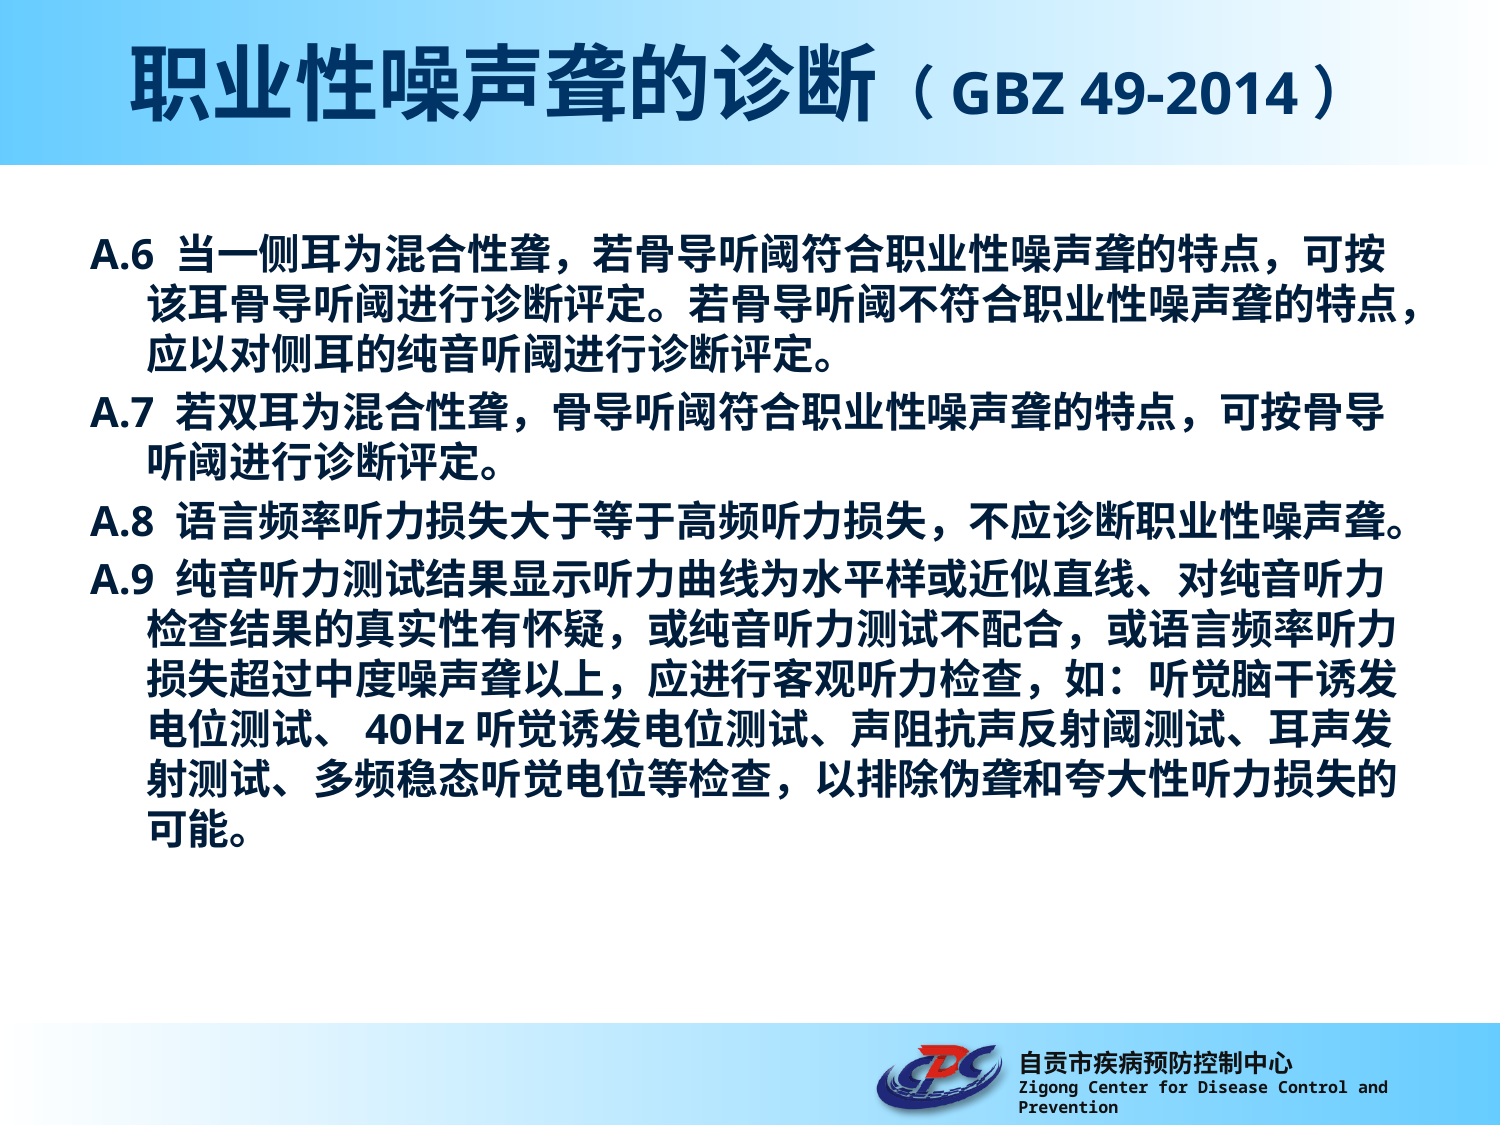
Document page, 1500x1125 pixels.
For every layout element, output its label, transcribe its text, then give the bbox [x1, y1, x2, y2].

table_cell 1 [1424, 1023, 1428, 1125]
title 职业性噪声聋的诊断（GBZ 49-2014） [74, 0, 1426, 176]
list A.6 当一侧耳为混合性聋，若骨导听阈符合职业性噪声聋的特点，可按该耳骨导听阈进行诊断评定。若骨导听阈不符合职业性噪声聋的特点，应以对侧耳的纯音听阈进行诊断评定。 A.7 若双耳为混合性聋，骨导听阈符合职业性噪声聋的特点，可按骨导听阈进行诊断评定。 A.8 语言频率听力损失大于等于高频听力损失，不应诊断职业性噪声聋。 A.9 纯音听力测试结果显示听力曲线为水平样或近似直线、对纯音听力检查结果的真实性有怀疑，或纯音听力测试不配合，或语言频率听力损失超过中度噪声聋以上，应进行客观听力检查，如：听觉脑干诱发电位测试、40Hz听觉诱发电位测试、声阻抗声反射阈测试、耳声发射测试、多频稳态听觉电位等检查，以排除伪聋和夸大性听力损失的可能。 [74, 219, 1426, 1006]
picture [868, 1027, 1012, 1125]
